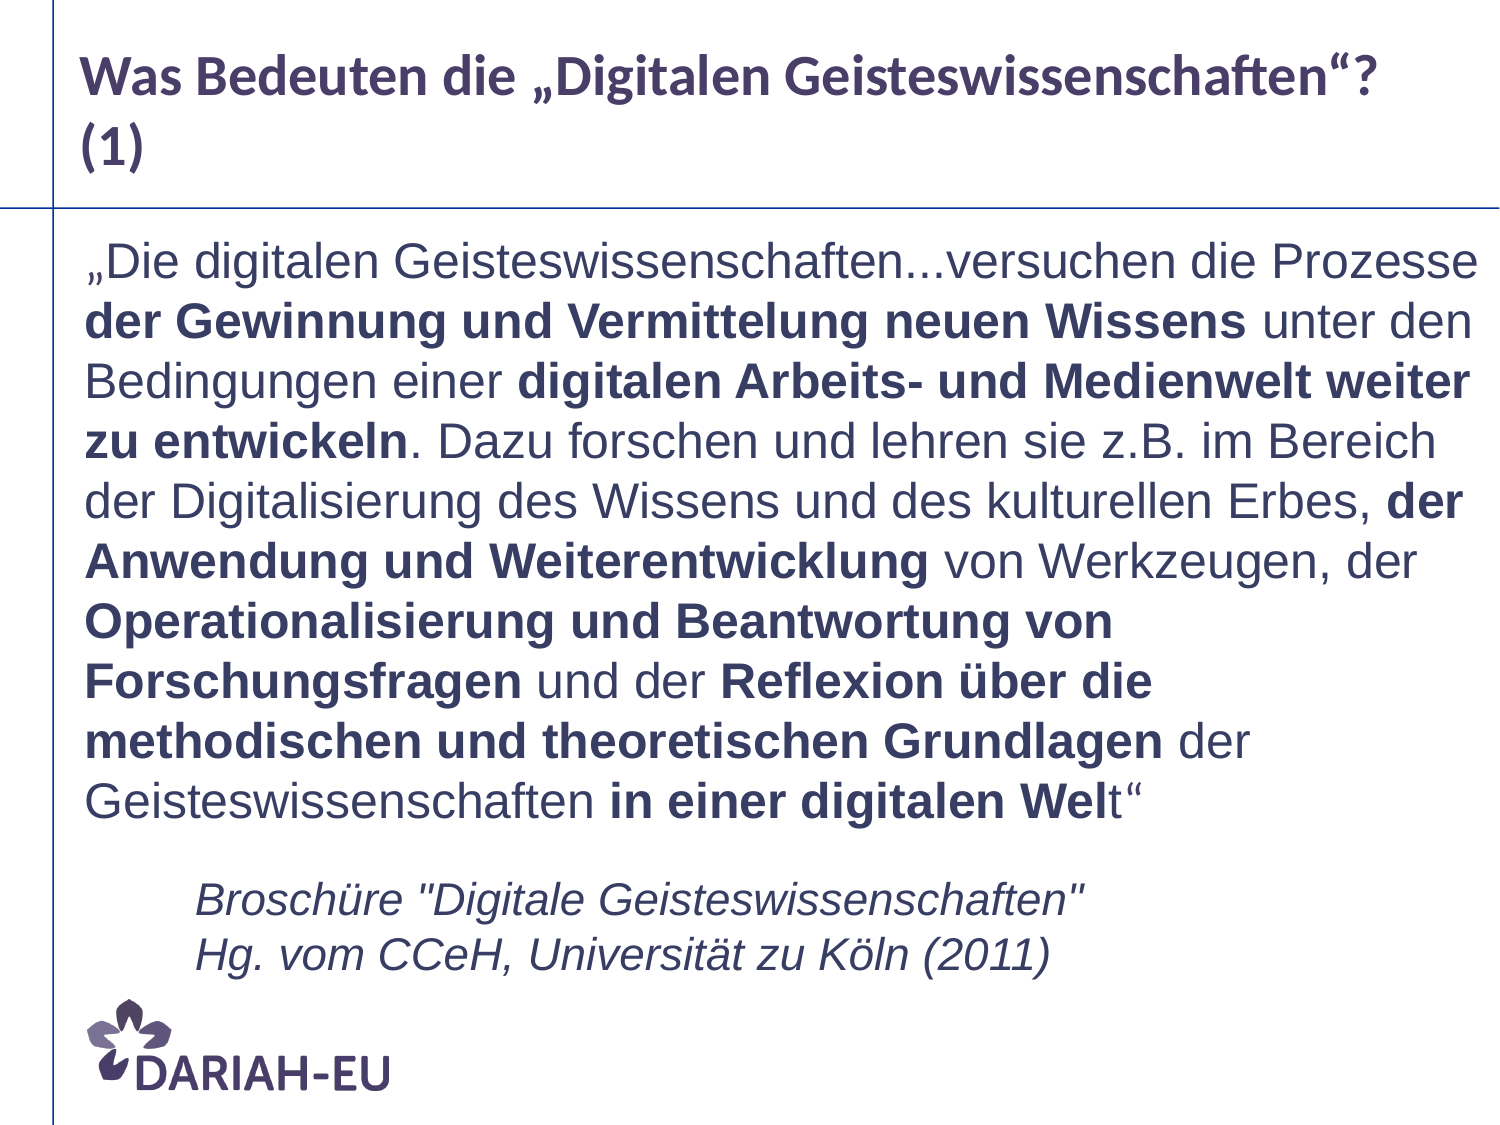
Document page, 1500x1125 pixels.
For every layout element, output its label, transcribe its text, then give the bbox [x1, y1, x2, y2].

text_box Was Bedeuten die „Digitalen Geisteswissenschaften“? (1) [64, 19, 1425, 196]
text_box Broschüre "Digitale Geisteswissenschaften" Hg. vom CCeH, Universität zu Köln (2011) [179, 862, 1431, 980]
picture [87, 999, 389, 1091]
text_box „Die digitalen Geisteswissenschaften...versuchen die Prozesse der Gewinnung und Vermittelung neuen Wissens unter den Bedingungen einer digitalen Arbeits- und Medienwelt weiter zu entwickeln. Dazu forschen und lehren sie z.B. im Bereich der Digitalisierung des Wissens und des kulturellen Erbes, der Anwendung und Weiterentwicklung von Werkzeugen, der Operationalisierung und Beantwortung von Forschungsfragen und der Reflexion über die methodischen und theoretischen Grundlagen der Geisteswissenschaften in einer digitalen Welt“ [69, 220, 1500, 803]
text_box [64, 243, 1435, 976]
